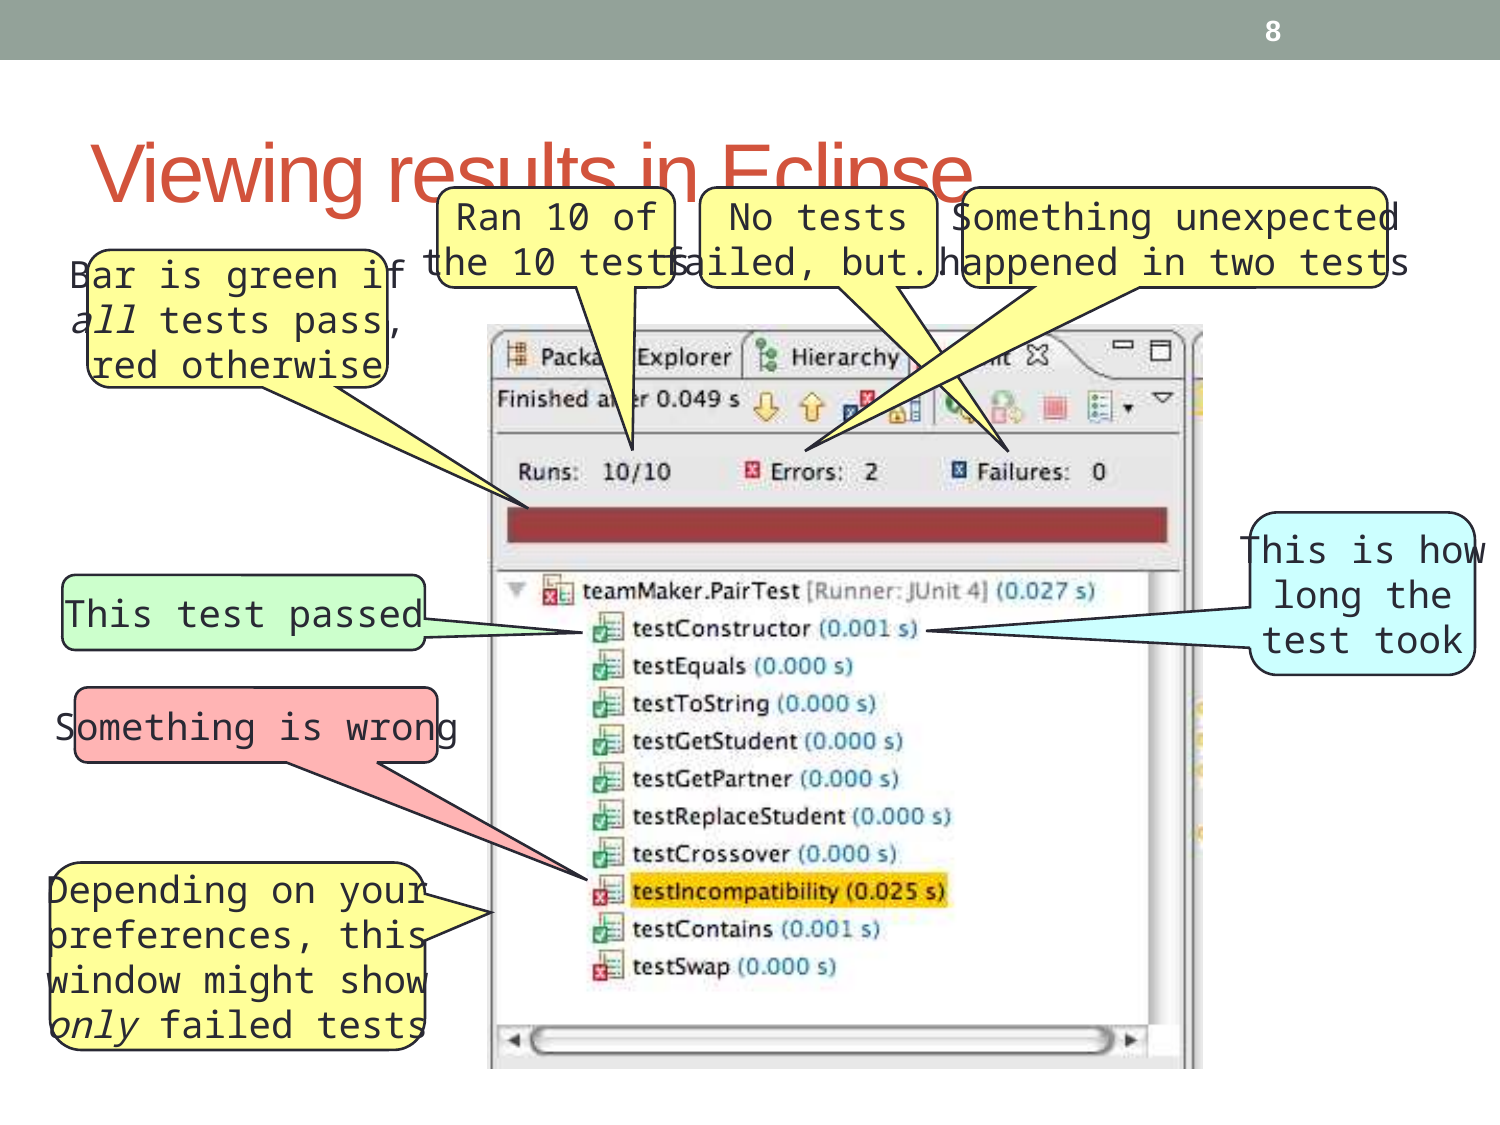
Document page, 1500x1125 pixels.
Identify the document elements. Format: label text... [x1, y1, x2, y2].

text_box This test passed [62, 574, 484, 650]
text_box No tests failed, but... [699, 187, 938, 321]
text_box Ran 10 of the 10 tests [437, 187, 675, 321]
slide_number 8 [1250, 3, 1425, 57]
text_box Bar is green if all tests pass, red otherwise [87, 249, 484, 489]
text_box This is how long the test took [1209, 512, 1475, 675]
text_box Depending on your preferences, this window might show only failed tests [49, 862, 484, 1051]
picture [487, 324, 1203, 1069]
text_box Something unexpected happened in two tests [962, 187, 1388, 321]
title Viewing results in Eclipse [75, 87, 1425, 250]
text_box Something is wrong [74, 687, 484, 840]
